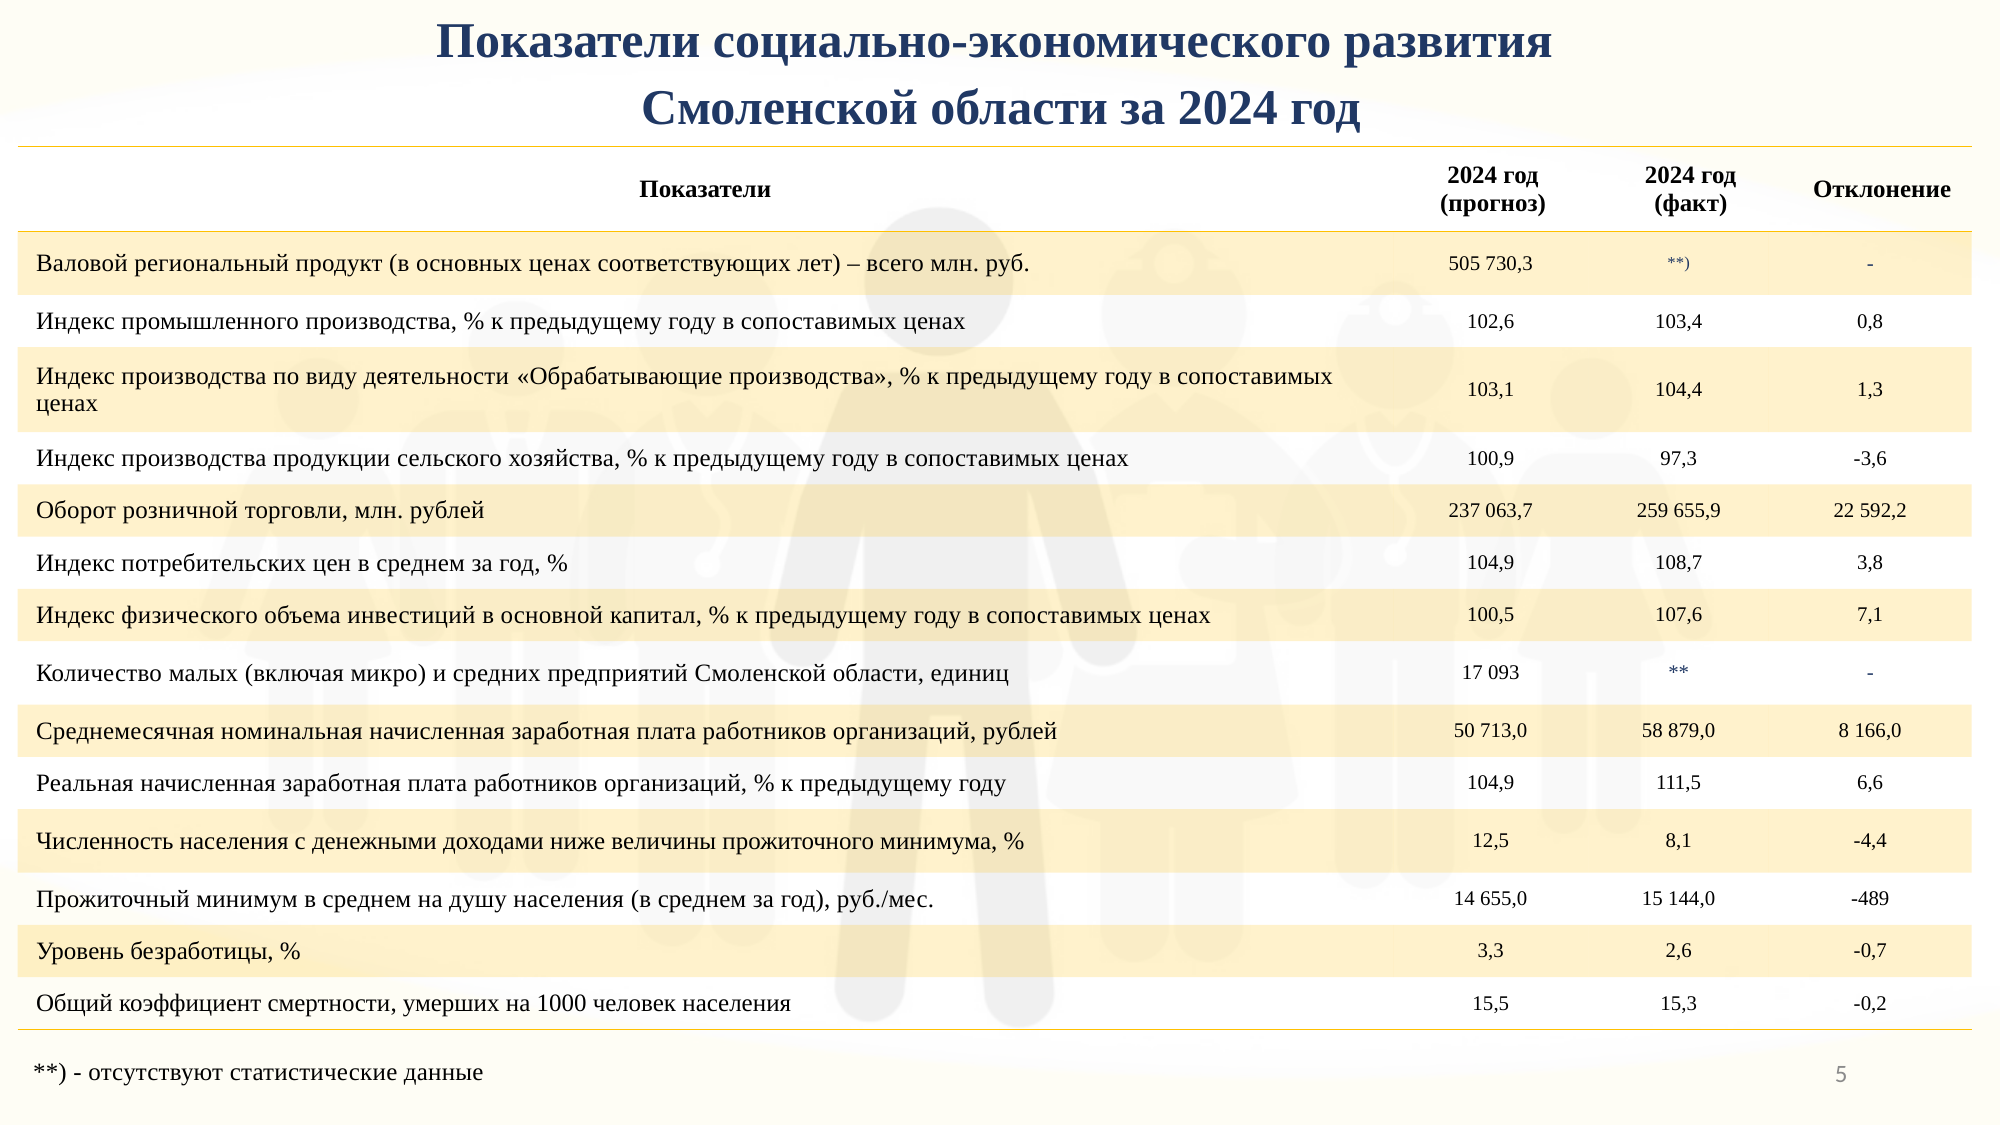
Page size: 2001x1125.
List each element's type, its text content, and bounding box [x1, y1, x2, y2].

table_cell Оборот розничной торговли, млн. рублей [18, 484, 1393, 537]
table_cell Общий коэффициент смертности, умерших на 1000 человек населения [18, 977, 1393, 1029]
table_cell 22 592,2 [1769, 484, 1972, 537]
table_cell 17 093 [1393, 641, 1589, 705]
table_cell Прожиточный минимум в среднем на душу населения (в среднем за год), руб./мес. [18, 873, 1393, 925]
table_cell -0,7 [1769, 925, 1972, 977]
table_cell Валовой региональный продукт (в основных ценах соответствующих лет) – всего млн. руб. [18, 232, 1393, 295]
table_cell Уровень безработицы, % [18, 925, 1393, 977]
table_header Показатели [18, 147, 1393, 231]
text_box Показатели социально-экономического развития Смоленской области за 2024 год [0, 0, 2000, 135]
table_cell 104,9 [1393, 757, 1589, 809]
table_cell Количество малых (включая микро) и средних предприятий Смоленской области, единиц [18, 641, 1393, 705]
table_cell Численность населения с денежными доходами ниже величины прожиточного минимума, % [18, 809, 1393, 873]
table_cell Индекс физического объема инвестиций в основной капитал, % к предыдущему году в сопоставимых ценах [18, 589, 1393, 641]
table_cell 505 730,3 [1393, 232, 1589, 295]
table_cell 1,3 [1769, 347, 1972, 432]
table_cell Реальная начисленная заработная плата работников организаций, % к предыдущему году [18, 757, 1393, 809]
table_cell 15,3 [1589, 977, 1769, 1029]
table_cell 50 713,0 [1393, 705, 1589, 757]
table_cell 102,6 [1393, 295, 1589, 347]
table_cell 8 166,0 [1769, 705, 1972, 757]
table_cell 2,6 [1589, 925, 1769, 977]
table_cell 237 063,7 [1393, 484, 1589, 537]
table_cell **) [1589, 232, 1769, 295]
table_cell 8,1 [1589, 809, 1769, 873]
table_cell 0,8 [1769, 295, 1972, 347]
table_cell 103,1 [1393, 347, 1589, 432]
table_header 2024 год (прогноз) [1393, 147, 1589, 231]
table_cell Индекс производства продукции сельского хозяйства, % к предыдущему году в сопоставимых ценах [18, 432, 1393, 484]
table_cell 108,7 [1589, 537, 1769, 589]
table_cell 103,4 [1589, 295, 1769, 347]
table_cell 104,9 [1393, 537, 1589, 589]
table_cell 14 655,0 [1393, 873, 1589, 925]
table_cell 100,5 [1393, 589, 1589, 641]
text_box **) - отсутствуют статистические данные [18, 1048, 500, 1094]
table_cell -4,4 [1769, 809, 1972, 873]
table_cell 6,6 [1769, 757, 1972, 809]
table_cell 15,5 [1393, 977, 1589, 1029]
table_cell 58 879,0 [1589, 705, 1769, 757]
table_cell -489 [1769, 873, 1972, 925]
table_cell 111,5 [1589, 757, 1769, 809]
table_header Отклонение [1769, 147, 1972, 231]
table_cell 12,5 [1393, 809, 1589, 873]
table_cell 259 655,9 [1589, 484, 1769, 537]
table_cell - [1769, 641, 1972, 705]
table_cell 107,6 [1589, 589, 1769, 641]
table_header 2024 год (факт) [1589, 147, 1769, 231]
table_cell 15 144,0 [1589, 873, 1769, 925]
table_cell Индекс потребительских цен в среднем за год, % [18, 537, 1393, 589]
table_cell Индекс промышленного производства, % к предыдущему году в сопоставимых ценах [18, 295, 1393, 347]
slide_number 5 [1412, 1042, 1863, 1103]
table_cell 100,9 [1393, 432, 1589, 484]
table_cell 7,1 [1769, 589, 1972, 641]
table_cell Среднемесячная номинальная начисленная заработная плата работников организаций, рублей [18, 705, 1393, 757]
table_cell Индекс производства по виду деятельности «Обрабатывающие производства», % к предыдущему году в сопоставимых ценах [18, 347, 1393, 432]
table_cell -3,6 [1769, 432, 1972, 484]
table_cell -0,2 [1769, 977, 1972, 1029]
table_cell 104,4 [1589, 347, 1769, 432]
table_cell ** [1589, 641, 1769, 705]
table_cell 3,3 [1393, 925, 1589, 977]
table_cell 97,3 [1589, 432, 1769, 484]
table_cell 3,8 [1769, 537, 1972, 589]
table_cell - [1769, 232, 1972, 295]
